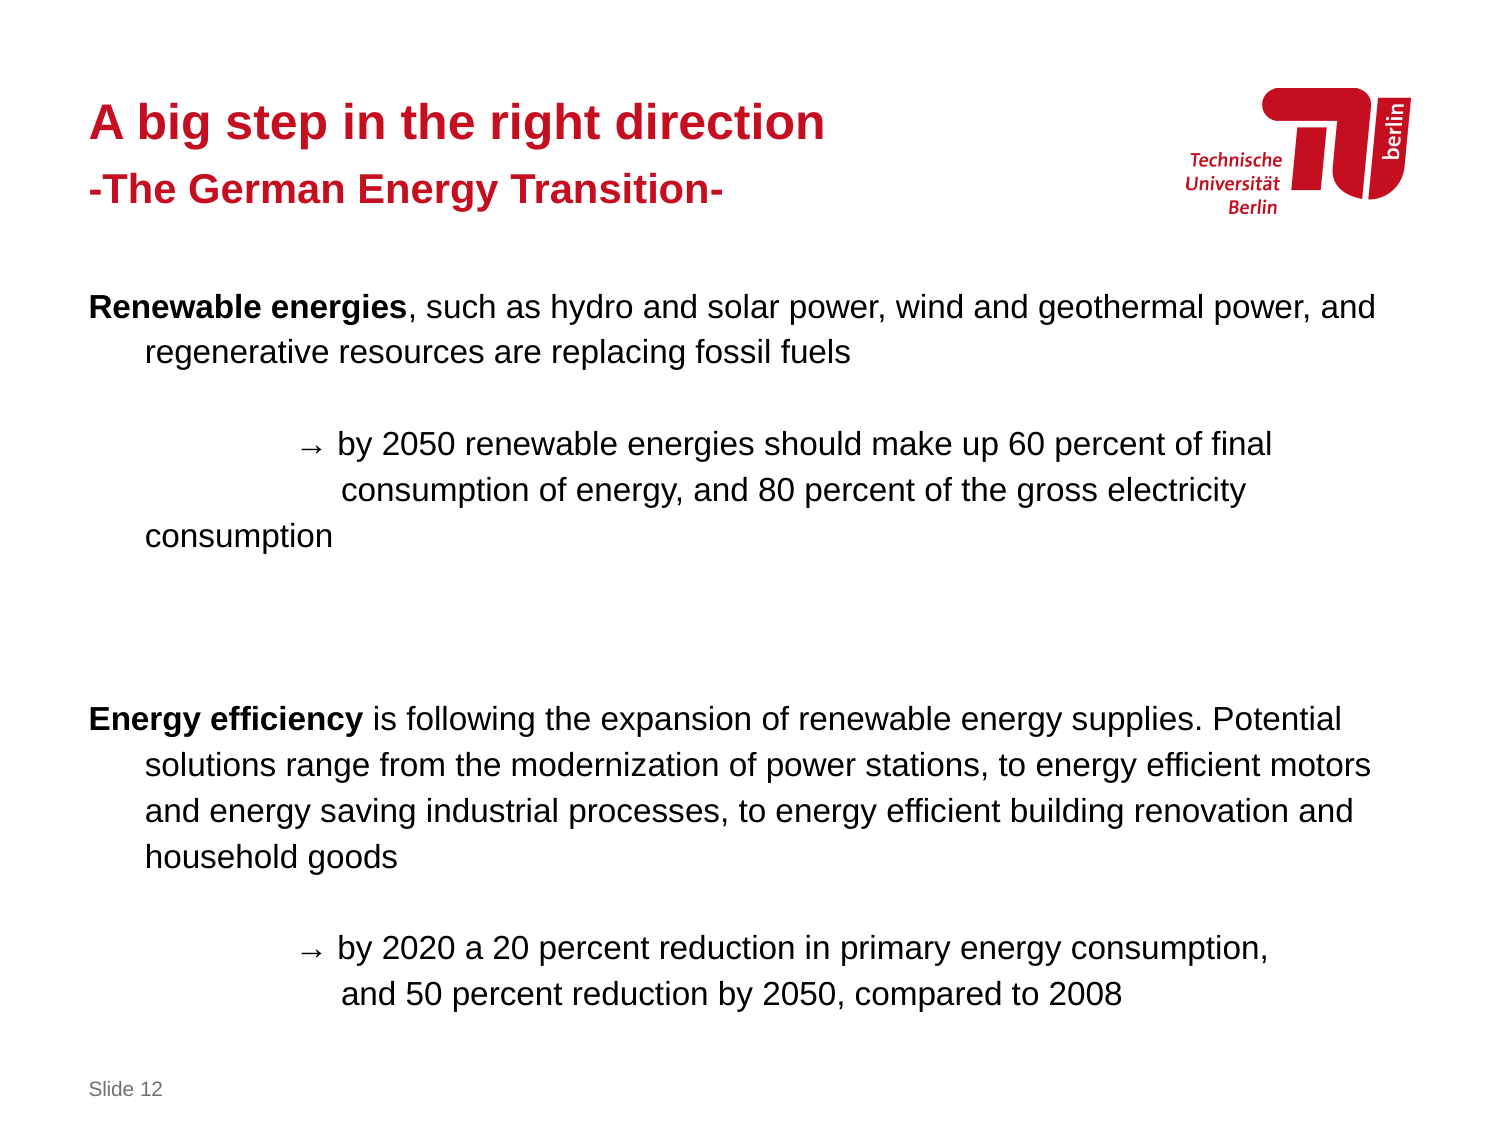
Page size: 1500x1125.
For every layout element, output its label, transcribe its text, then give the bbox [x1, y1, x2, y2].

title A big step in the right direction -The German Energy Transition- [88, 90, 1411, 212]
list Renewable energies, such as hydro and solar power, wind and geothermal power, and regenerative resources are replacing fossil fuels → by 2050 renewable energies should make up 60 percent of final consumption of energy, and 80 percent of the gross electricity consumption Energy efficiency is following the expansion of renewable energy supplies. Potential solutions range from the modernization of power stations, to energy efficient motors and energy saving industrial processes, to energy efficient building renovation and household goods → by 2020 a 20 percent reduction in primary energy consumption, and 50 percent reduction by 2050, compared to 2008 [88, 278, 1411, 1083]
slide_number Slide 12 [88, 1075, 1176, 1101]
